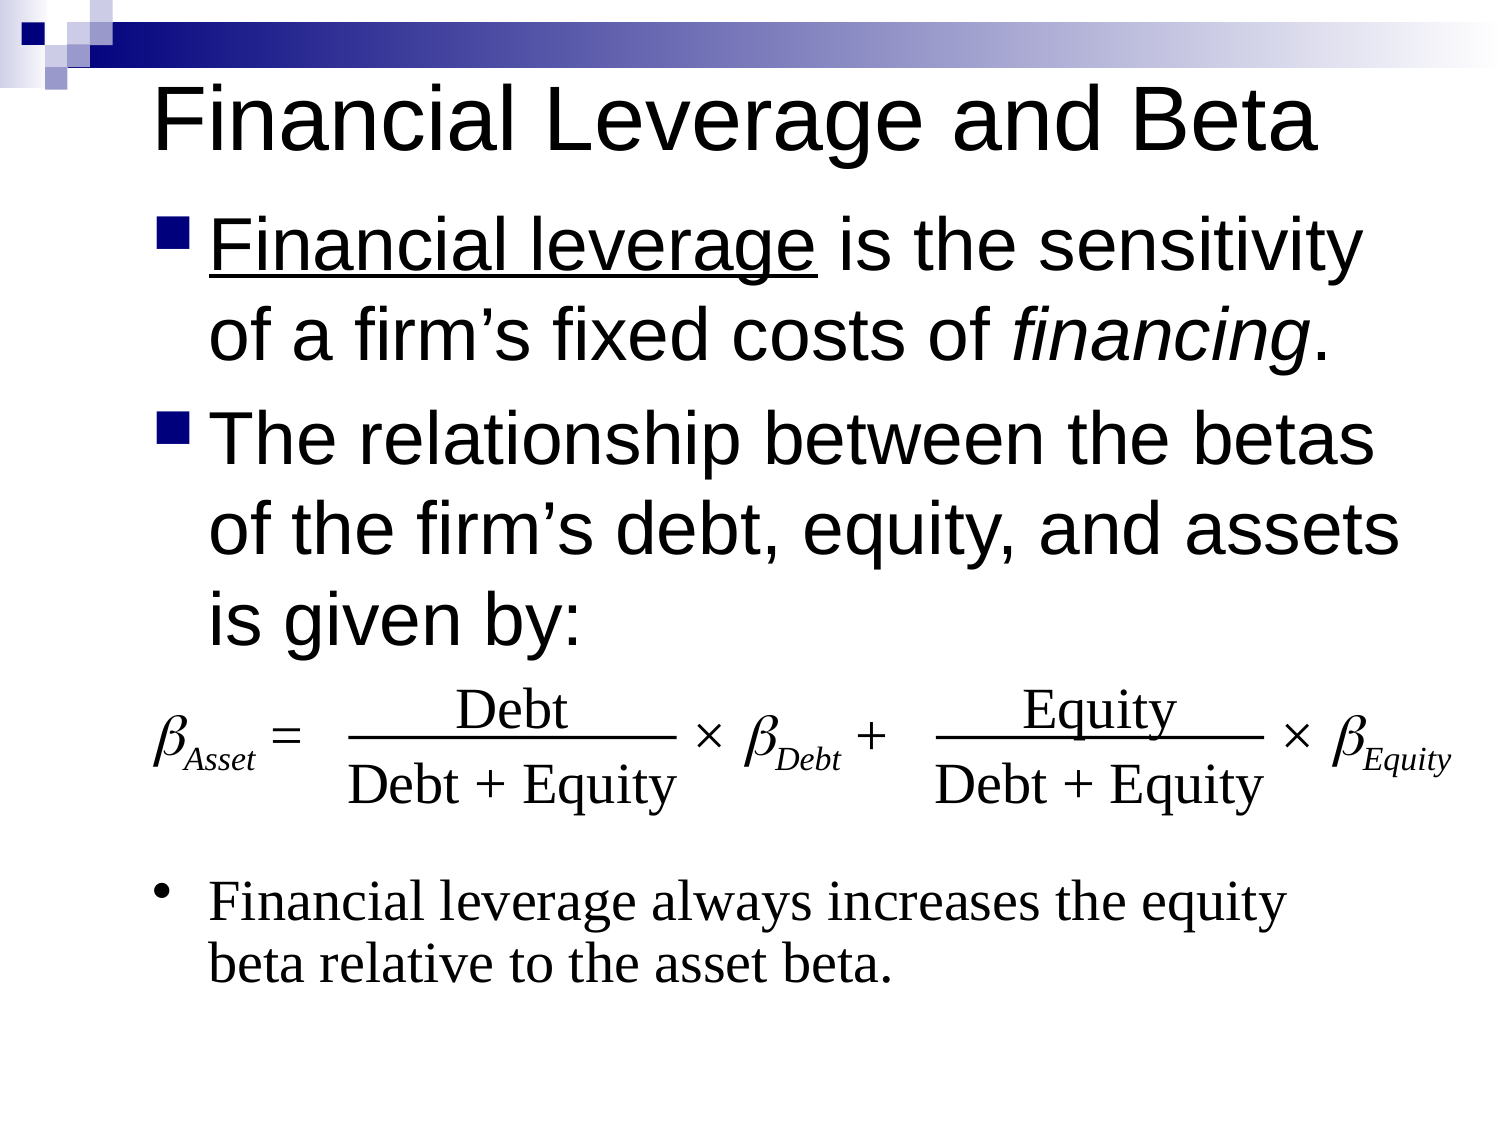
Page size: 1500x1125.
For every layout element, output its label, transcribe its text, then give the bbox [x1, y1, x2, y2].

text_box Financial leverage always increases the equity beta relative to the asset beta. [137, 862, 1413, 1013]
list Financial leverage is the sensitivity of a firm’s fixed costs of financing. The relationship between the betas of the firm’s debt, equity, and assets is given by: [137, 187, 1451, 651]
title Financial Leverage and Beta [136, 14, 1450, 213]
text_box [137, 662, 1500, 823]
